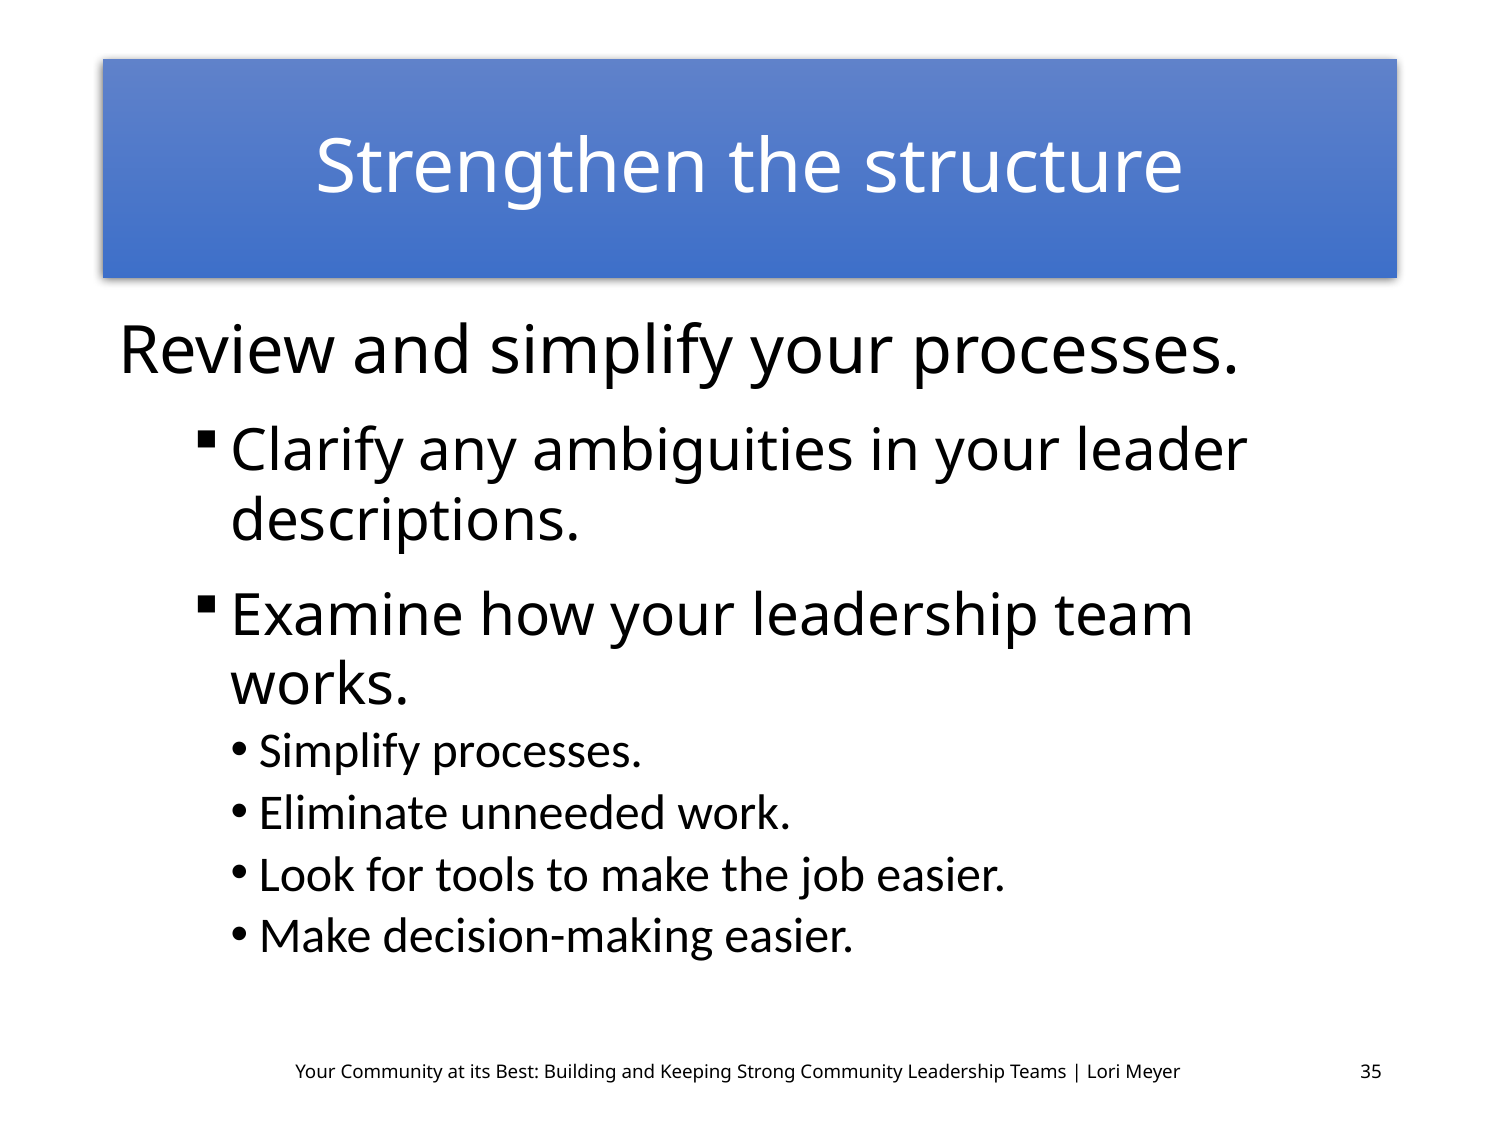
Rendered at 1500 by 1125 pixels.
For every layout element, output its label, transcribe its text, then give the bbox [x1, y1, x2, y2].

title Strengthen the structure [103, 59, 1397, 278]
slide_number 35 [1262, 1042, 1397, 1103]
list Review and simplify your processes. Clarify any ambiguities in your leader descriptions. Examine how your leadership team works. Simplify processes. Eliminate unneeded work. Look for tools to make the job easier. Make decision-making easier. [103, 299, 1397, 1014]
footer Your Community at its Best: Building and Keeping Strong Community Leadership Teams | Lori Meyer [275, 1042, 1200, 1103]
